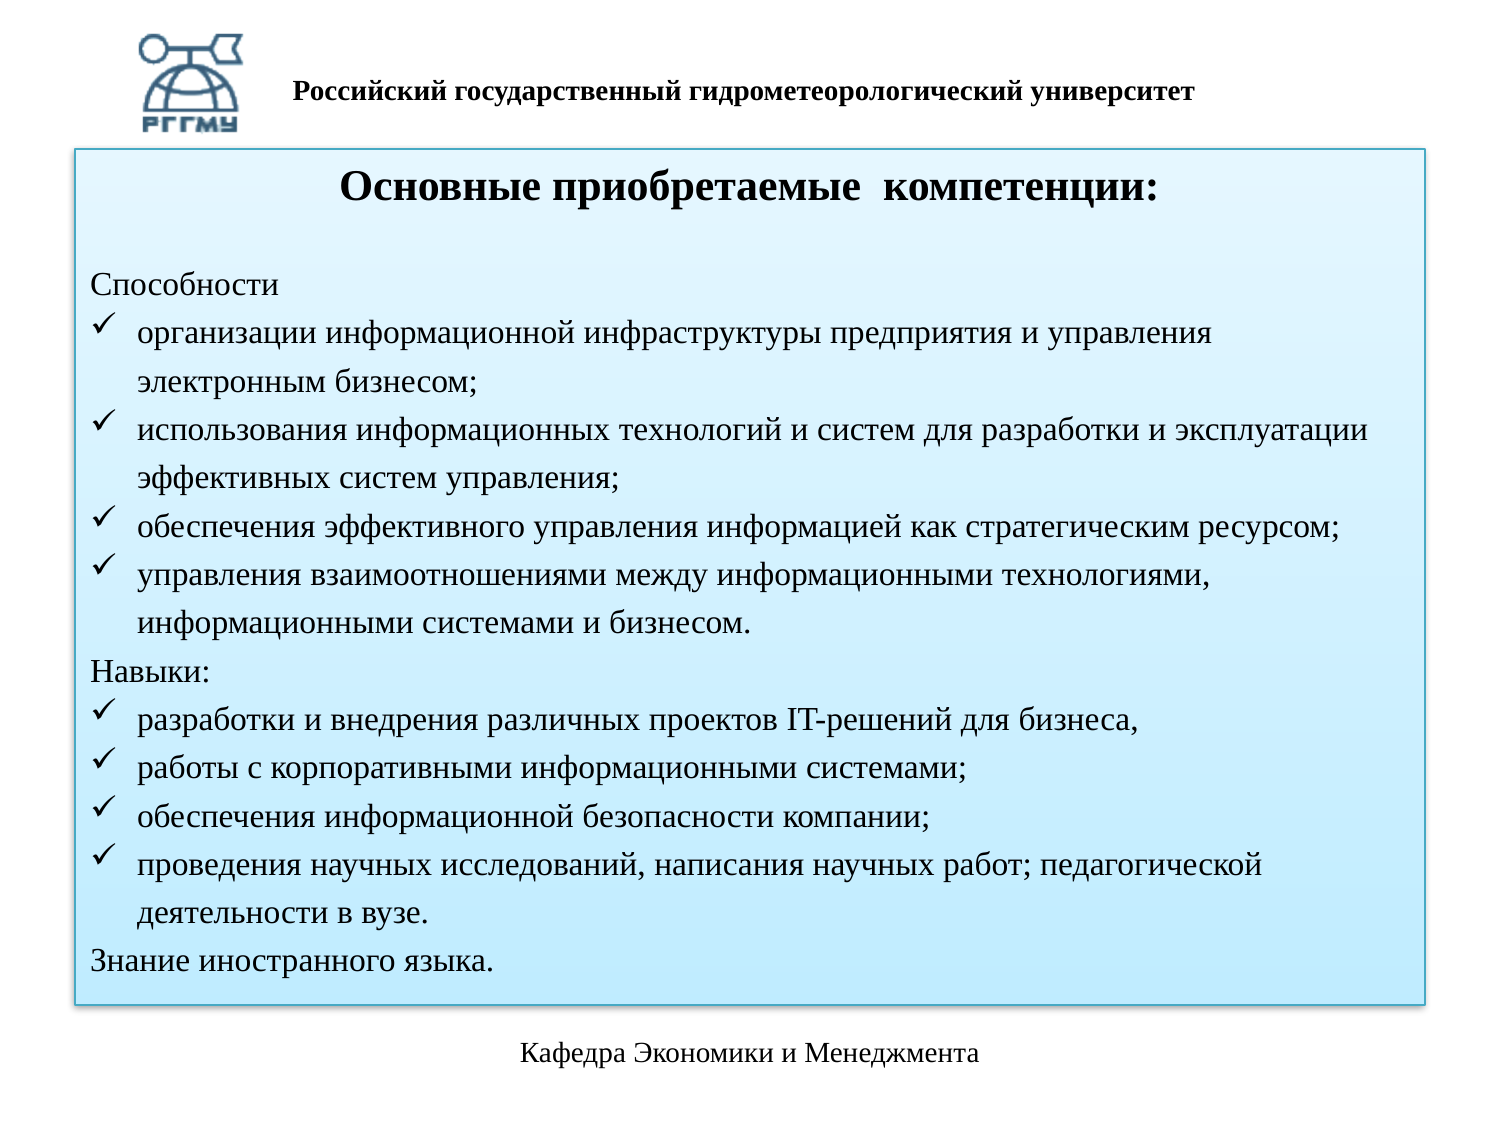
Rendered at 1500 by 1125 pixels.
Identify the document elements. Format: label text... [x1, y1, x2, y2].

title Российский государственный гидрометеорологический университет [277, 30, 1319, 146]
list Основные приобретаемые компетенции: Способности организации информационной инфраструктуры предприятия и управления электронным бизнесом; использования информационных технологий и систем для разработки и эксплуатации эффективных систем управления; обеспечения эффективного управления информацией как стратегическим ресурсом; управления взаимоотношениями между информационными технологиями, информационными системами и бизнесом. Навыки: разработки и внедрения различных проектов IT-решений для бизнеса, работы с корпоративными информационными системами; обеспечения информационной безопасности компании; проведения научных исследований, написания научных работ; педагогической деятельности в вузе. Знание иностранного языка. [74, 148, 1426, 1006]
footer Кафедра Экономики и Менеджмента [400, 1042, 1100, 1094]
picture [135, 30, 266, 150]
